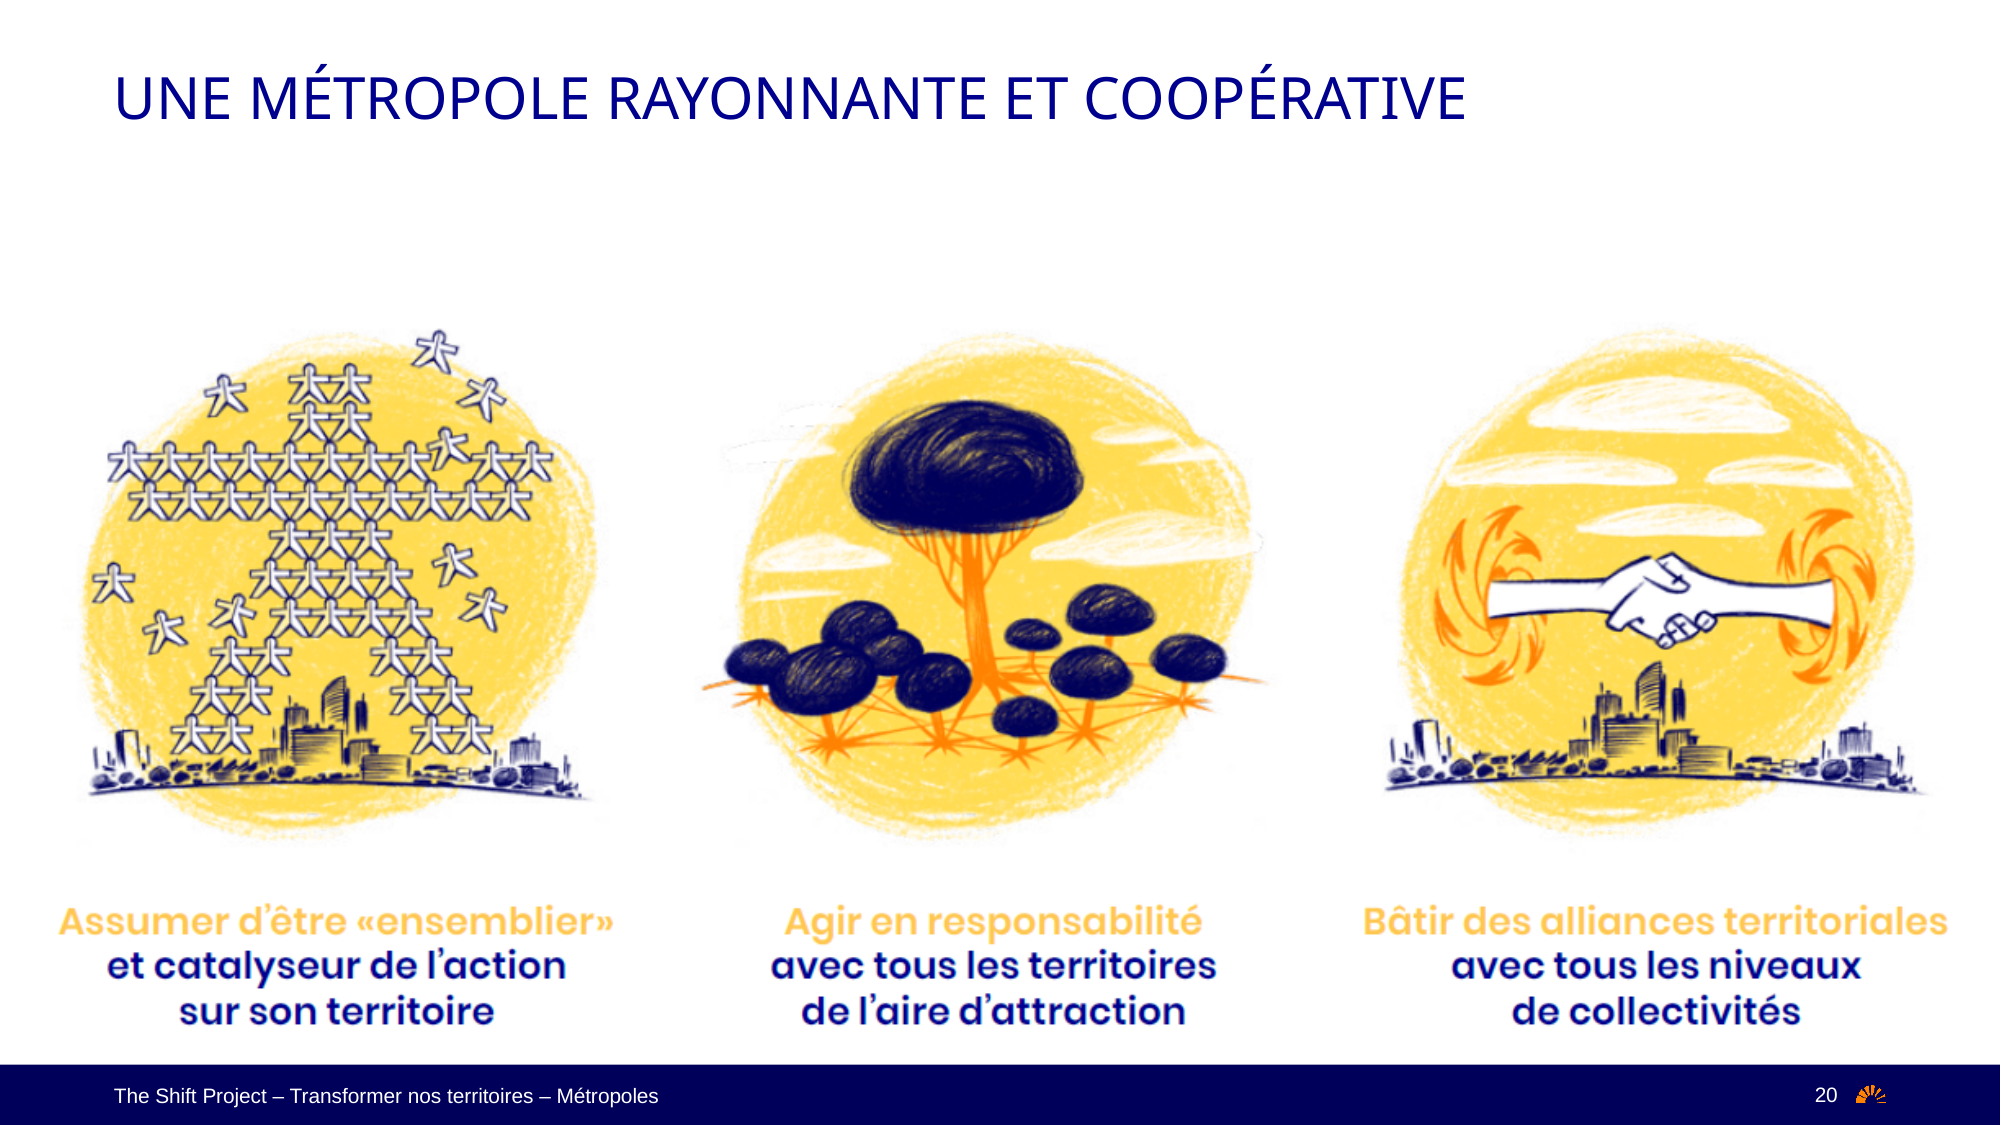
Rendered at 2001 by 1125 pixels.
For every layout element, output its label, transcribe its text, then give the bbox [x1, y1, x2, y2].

picture [1856, 1085, 1886, 1103]
text_box UNE MÉTROPOLE RAYONNANTE ET COOPÉRATIVE [114, 61, 1867, 262]
picture [0, 262, 1978, 1064]
slide_number 20 [1436, 1064, 1838, 1125]
footer The Shift Project – Transformer nos territoires – Métropoles [114, 1064, 1436, 1125]
